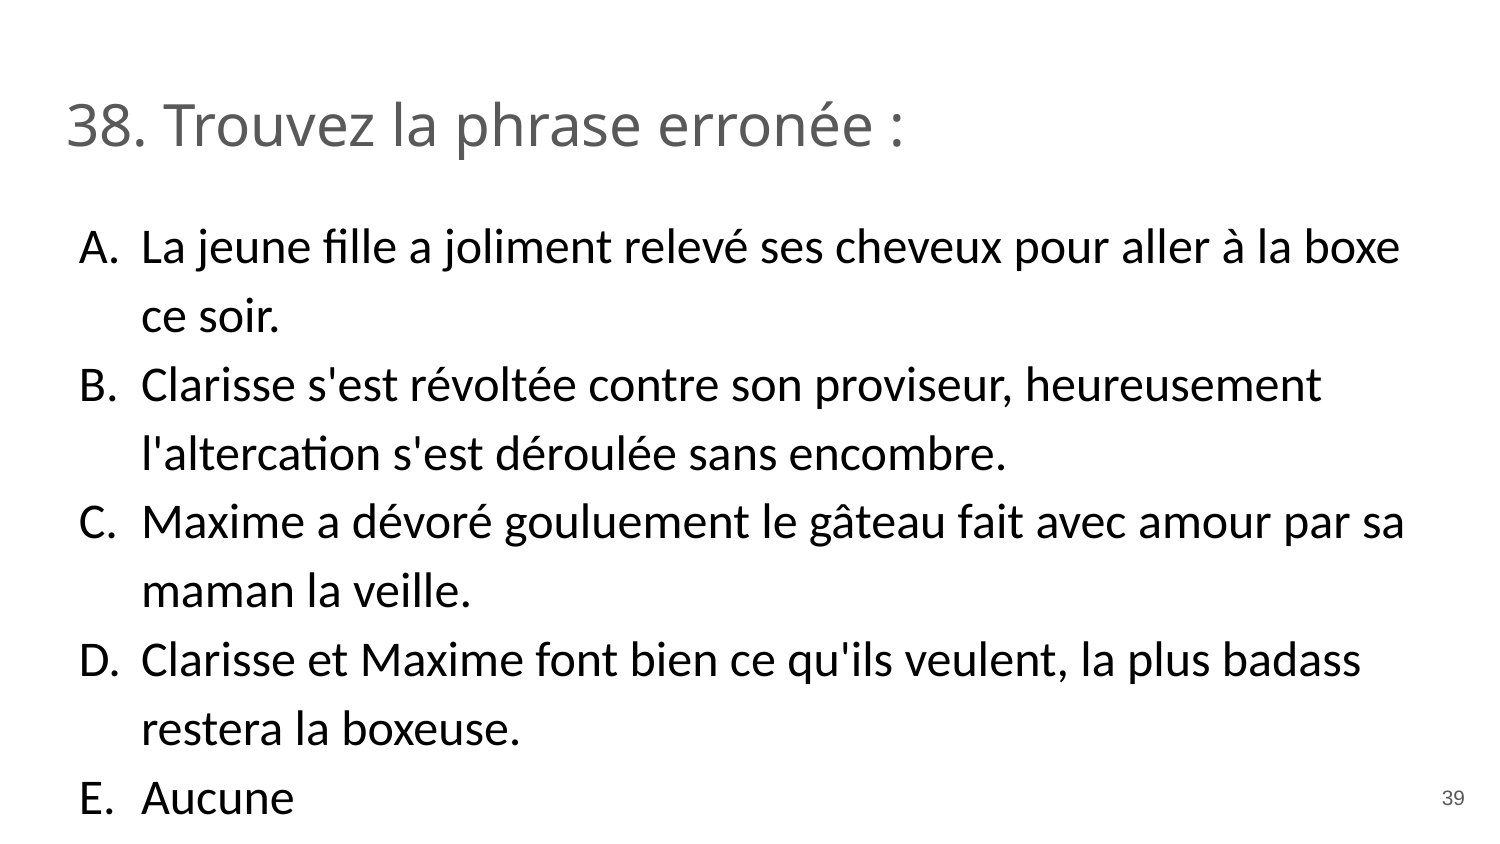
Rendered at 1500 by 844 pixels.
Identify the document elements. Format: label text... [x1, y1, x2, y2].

slide_number ‹#› [1389, 764, 1480, 830]
list La jeune fille a joliment relevé ses cheveux pour aller à la boxe ce soir. Clarisse s'est révoltée contre son proviseur, heureusement l'altercation s'est déroulée sans encombre. Maxime a dévoré gouluement le gâteau fait avec amour par sa maman la veille. Clarisse et Maxime font bien ce qu'ils veulent, la plus badass restera la boxeuse. Aucune [51, 189, 1449, 750]
title 38. Trouvez la phrase erronée : [51, 72, 1449, 167]
